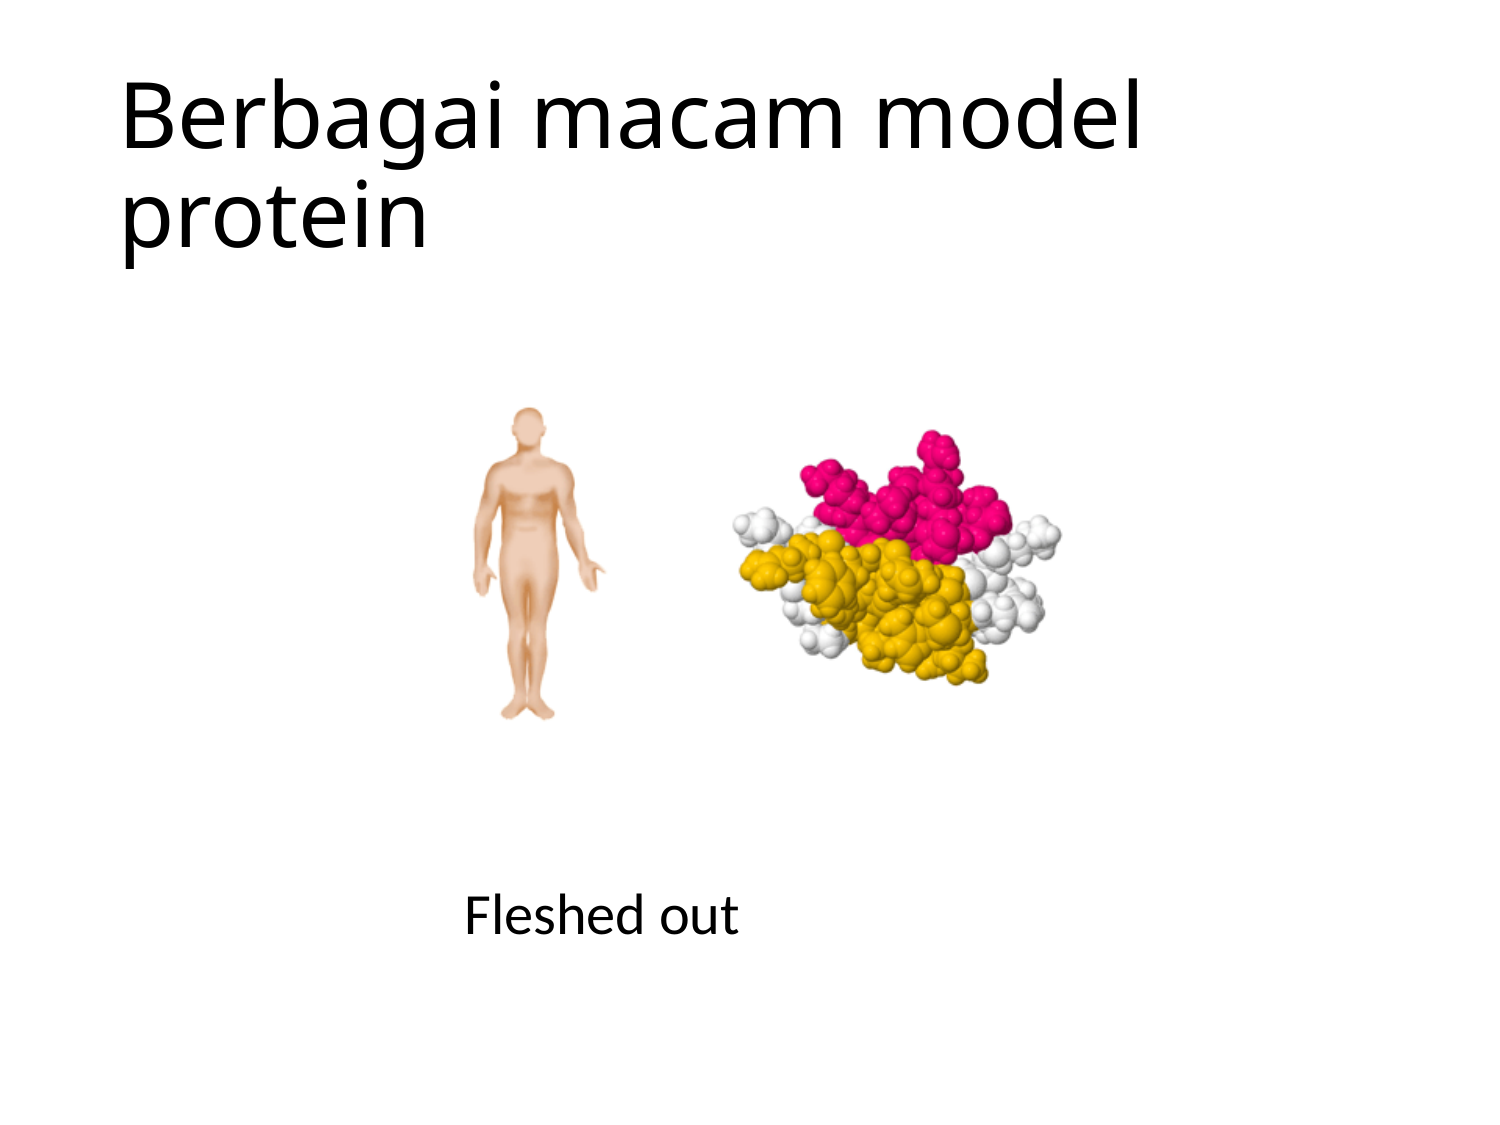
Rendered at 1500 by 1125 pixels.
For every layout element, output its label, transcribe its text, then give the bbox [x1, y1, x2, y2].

text_box Fleshed out [449, 869, 798, 954]
title Berbagai macam model protein [103, 59, 1397, 278]
picture [328, 397, 1172, 728]
